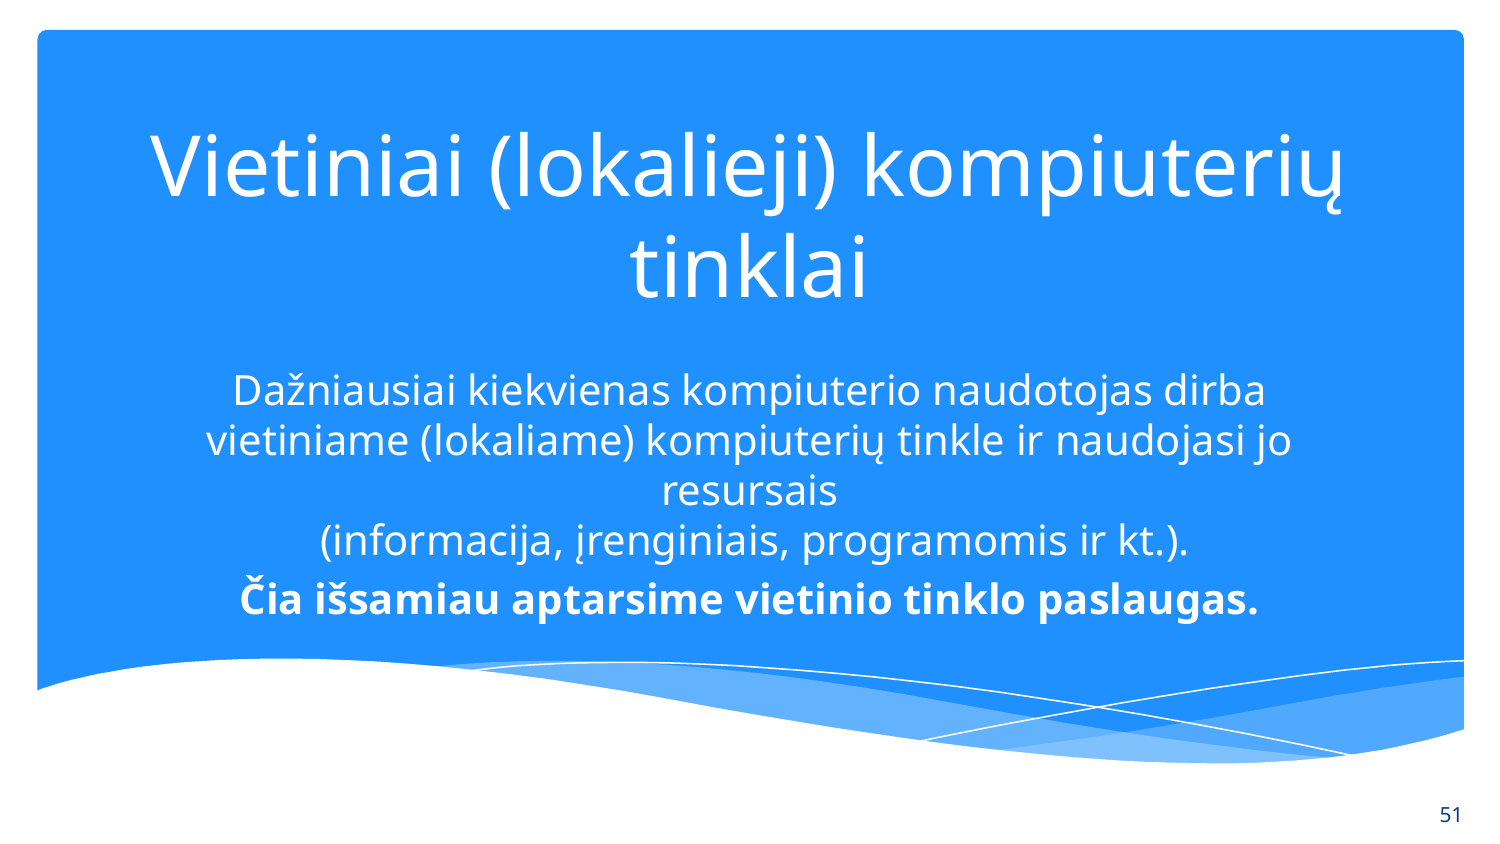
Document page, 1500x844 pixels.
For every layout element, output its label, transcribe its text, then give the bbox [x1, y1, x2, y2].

subtitle Dažniausiai kiekvienas kompiuterio naudotojas dirba vietiniame (lokaliame) kompiuterių tinkle ir naudojasi jo resursais (informacija, įrenginiais, programomis ir kt.). Čia išsamiau aptarsime vietinio tinklo paslaugas. [150, 356, 1350, 688]
title Vietiniai (lokalieji) kompiuterių tinklai [58, 102, 1442, 322]
slide_number ‹#› [1402, 793, 1500, 839]
